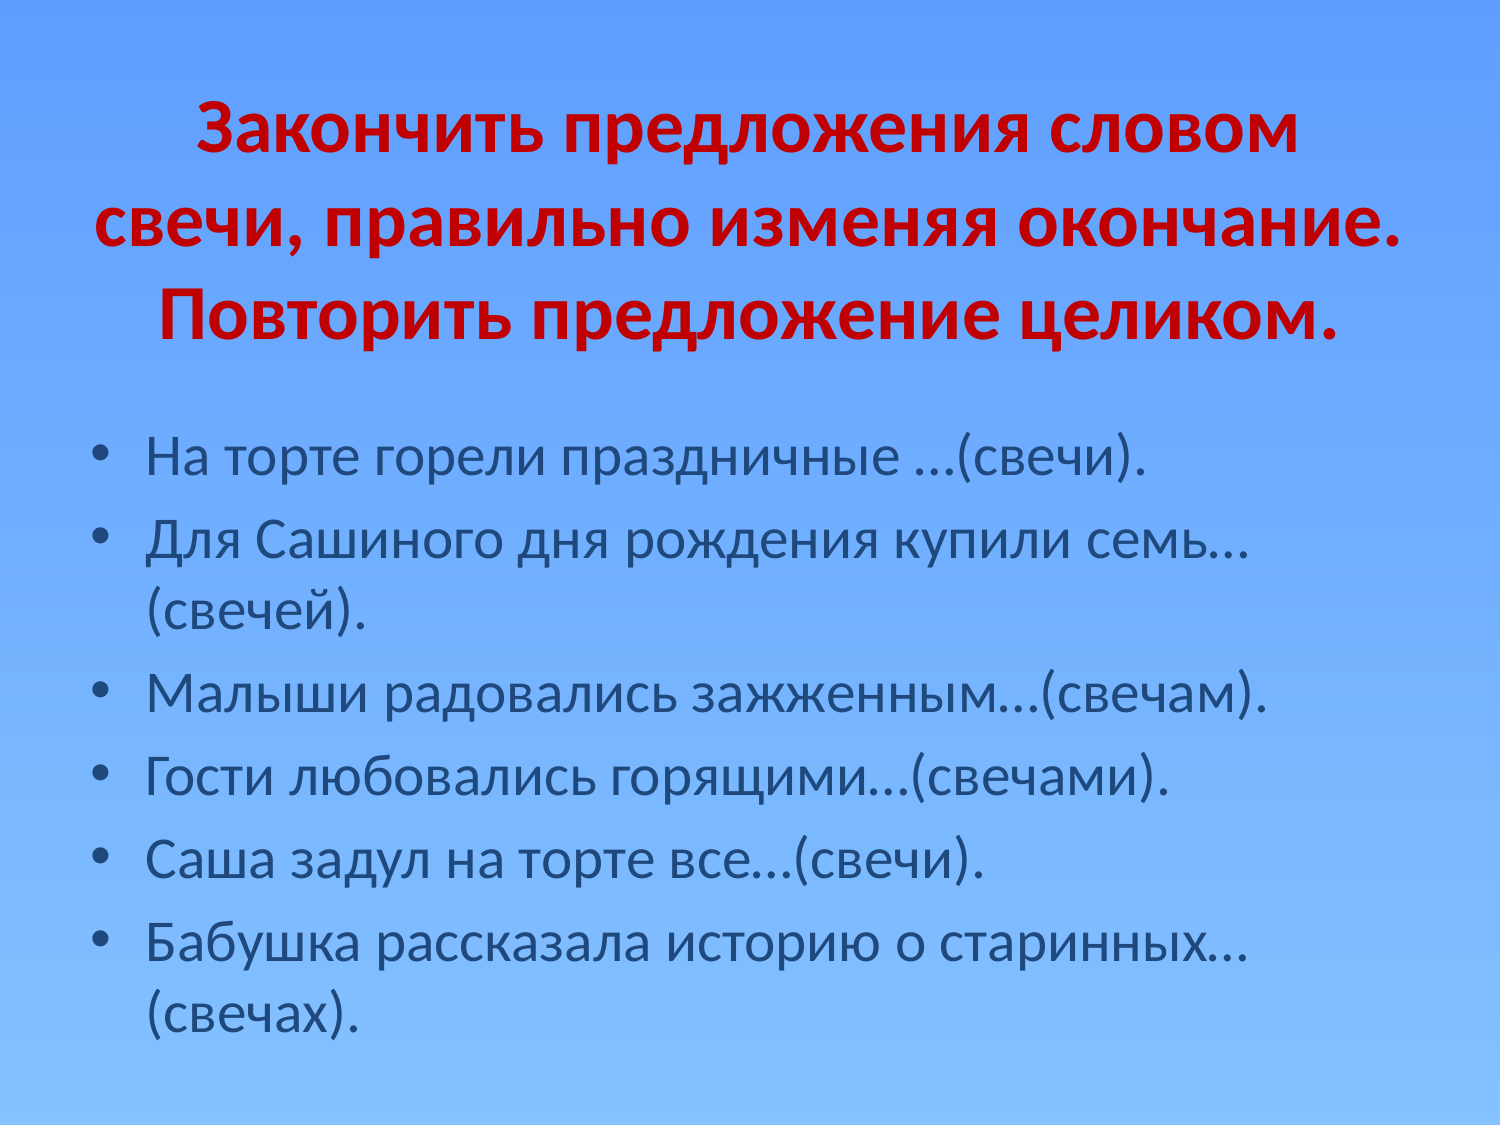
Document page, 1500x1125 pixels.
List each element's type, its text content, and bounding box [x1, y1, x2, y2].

title Закончить предложения словом свечи, правильно изменяя окончание. Повторить предложение целиком. [75, 45, 1425, 386]
list На торте горели праздничные …(свечи). Для Сашиного дня рождения купили семь…(свечей). Малыши радовались зажженным…(свечам). Гости любовались горящими…(свечами). Саша задул на торте все…(свечи). Бабушка рассказала историю о старинных…(свечах). [75, 408, 1425, 1059]
